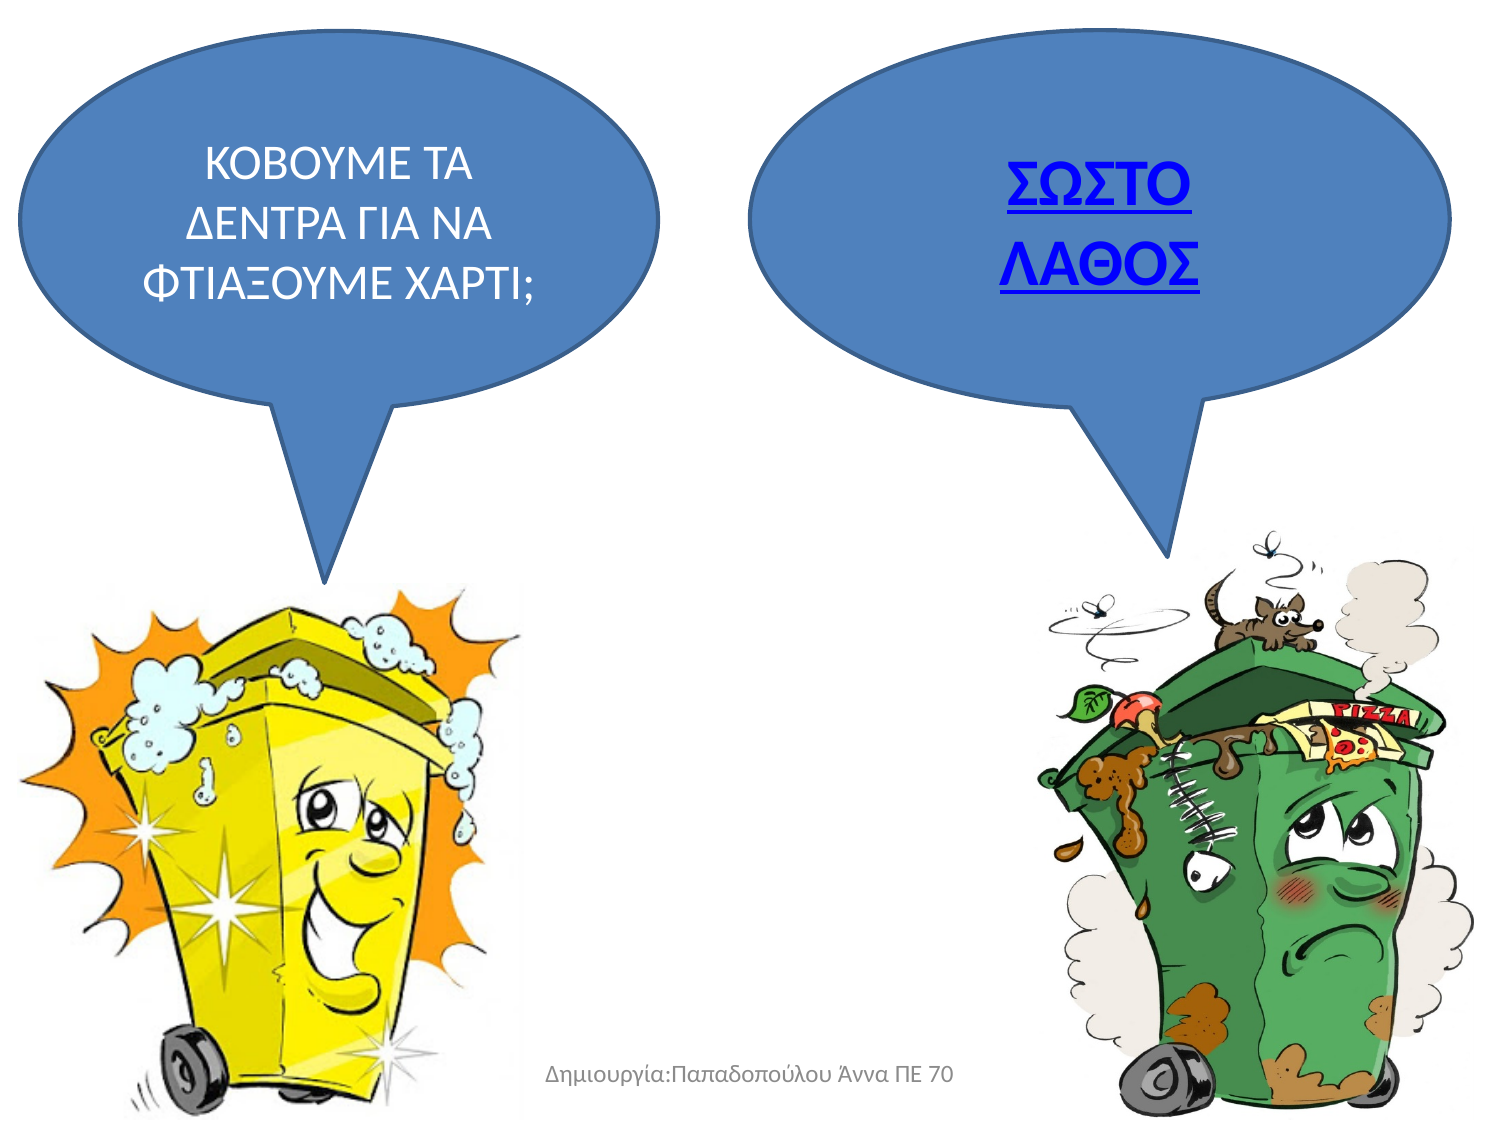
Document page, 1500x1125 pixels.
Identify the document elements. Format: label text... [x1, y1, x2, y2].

footer Δημιουργία:Παπαδοπούλου Άννα ΠΕ 70 [529, 1042, 988, 1103]
text_box ΚΟΒΟΥΜΕ ΤΑ ΔΕΝΤΡΑ ΓΙΑ ΝΑ ΦΤΙΑΞΟΥΜΕ ΧΑΡΤΙ; [18, 28, 661, 582]
picture [17, 583, 524, 1120]
picture [1033, 525, 1474, 1120]
text_box ΣΩΣΤΟ ΛΑΘΟΣ [747, 28, 1452, 524]
